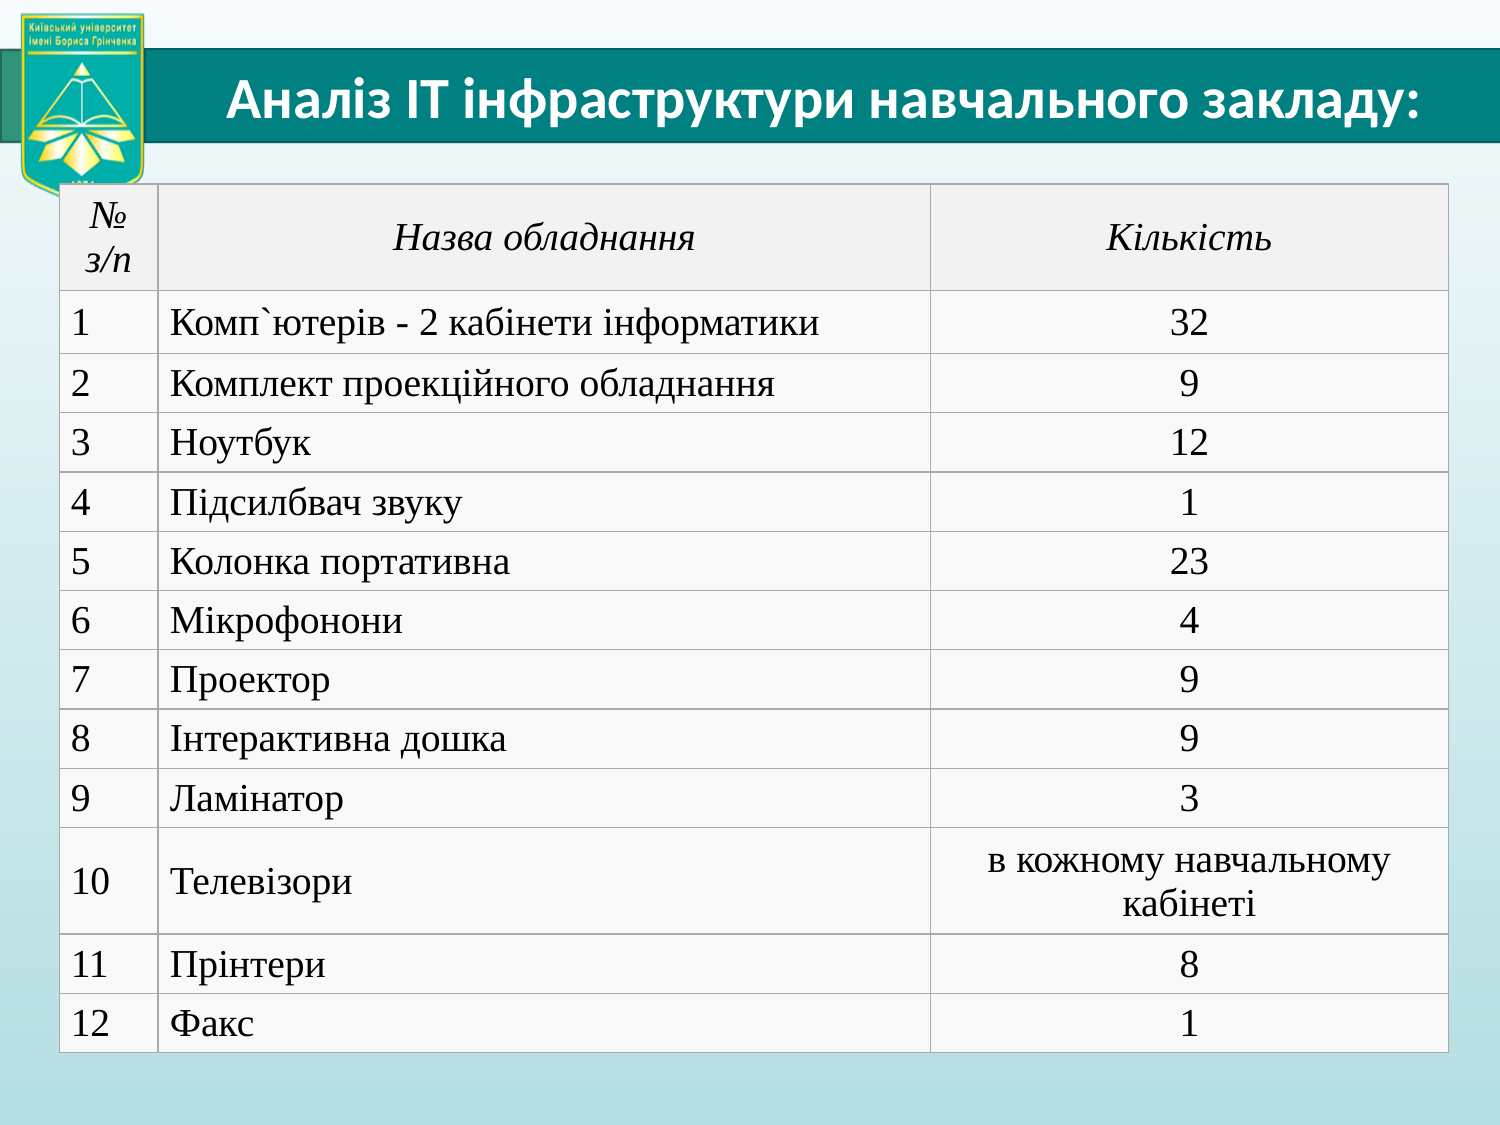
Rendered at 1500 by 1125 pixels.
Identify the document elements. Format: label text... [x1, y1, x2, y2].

table_cell 9 [931, 650, 1448, 708]
table_cell 4 [60, 473, 157, 531]
table_cell 5 [60, 532, 157, 590]
table_cell 9 [931, 354, 1448, 412]
table_cell в кожному навчальному кабінеті [931, 828, 1448, 933]
table_cell 4 [931, 591, 1448, 649]
table_cell Мікрофонони [159, 591, 930, 649]
picture [0, 0, 1500, 219]
table_cell 9 [60, 769, 157, 827]
table_cell Ноутбук [159, 413, 930, 471]
table_cell 8 [60, 710, 157, 768]
table_cell 3 [931, 769, 1448, 827]
table_cell Підсилбвач звуку [159, 473, 930, 531]
table_cell Проектор [159, 650, 930, 708]
table_cell 3 [60, 413, 157, 471]
table_cell 10 [60, 828, 157, 933]
table_cell Комп`ютерів - 2 кабінети інформатики [159, 291, 930, 353]
table_header № з/п [60, 219, 157, 290]
table_header Назва обладнання [159, 219, 930, 290]
table_cell Факс [159, 994, 930, 1052]
table_cell 32 [931, 291, 1448, 353]
table_cell 1 [60, 291, 157, 353]
table_cell 12 [931, 413, 1448, 471]
table_cell Інтерактивна дошка [159, 710, 930, 768]
table_cell 23 [931, 532, 1448, 590]
table_cell Прінтери [159, 935, 930, 993]
table_cell Телевізори [159, 828, 930, 933]
table_cell 7 [60, 650, 157, 708]
table_cell 2 [60, 354, 157, 412]
table_cell 6 [60, 591, 157, 649]
table_cell Колонка портативна [159, 532, 930, 590]
table_cell 8 [931, 935, 1448, 993]
table_cell 11 [60, 935, 157, 993]
table_cell Комплект проекційного обладнання [159, 354, 930, 412]
table_header Кількість [931, 219, 1448, 290]
table_cell 1 [931, 994, 1448, 1052]
table_cell 12 [60, 994, 157, 1052]
table_cell Ламінатор [159, 769, 930, 827]
table_cell 9 [931, 710, 1448, 768]
table_cell 1 [931, 473, 1448, 531]
